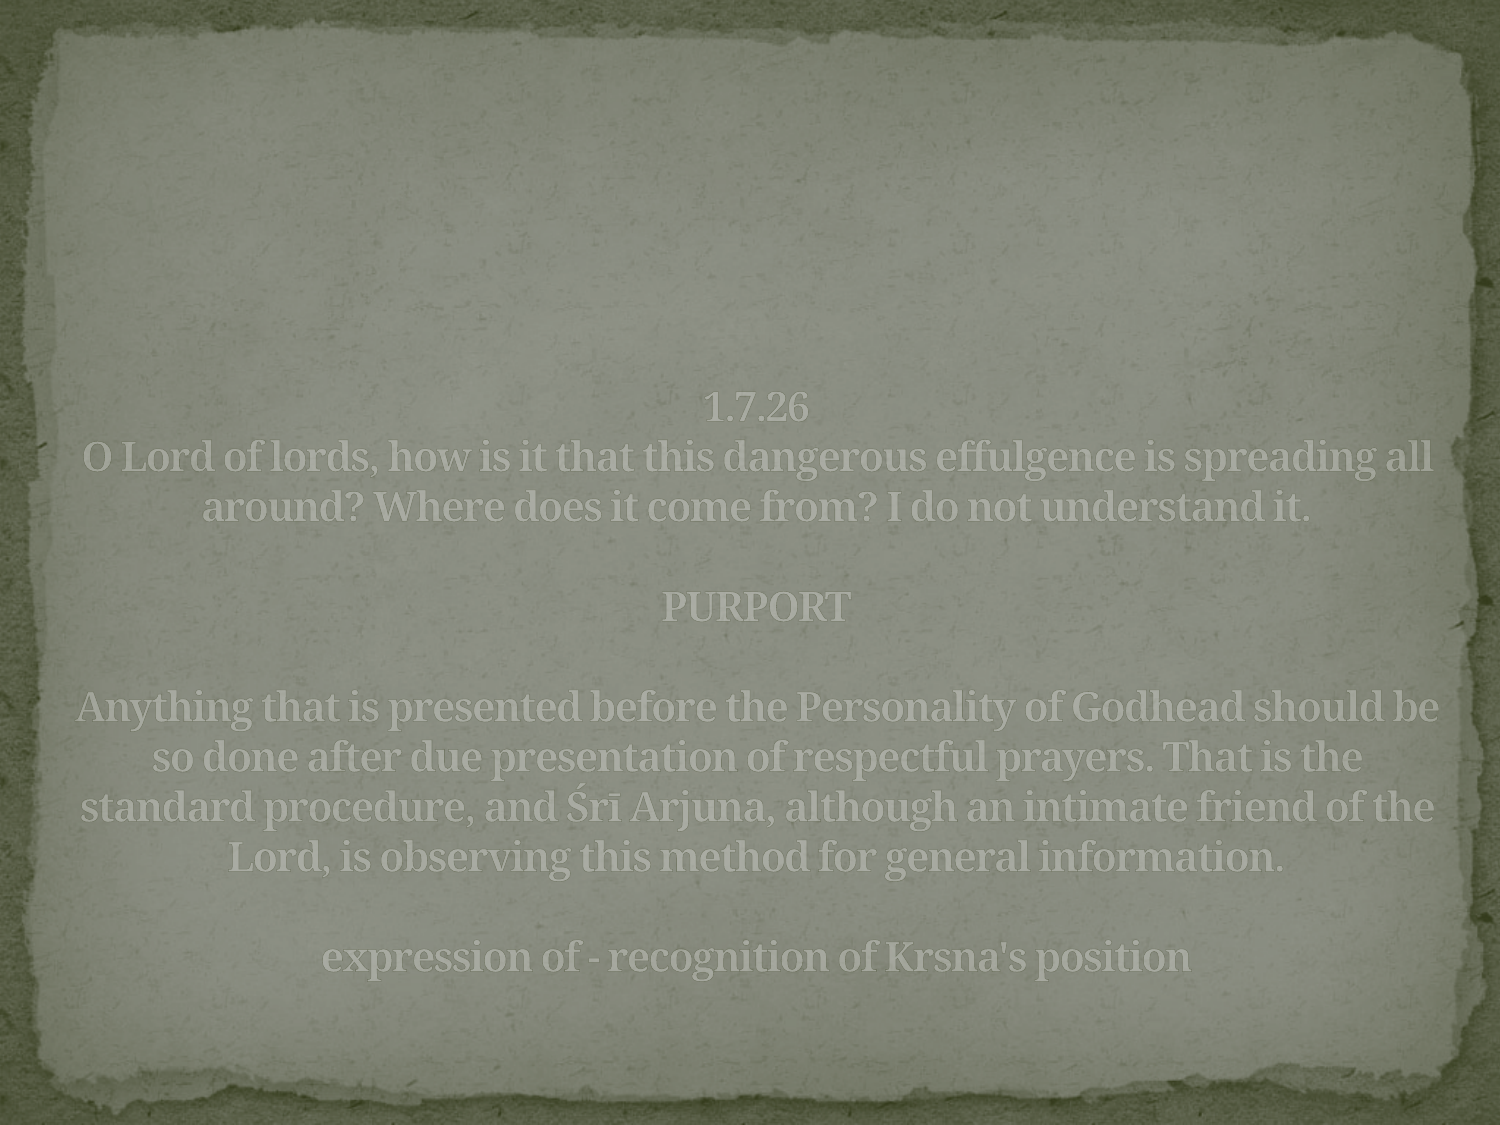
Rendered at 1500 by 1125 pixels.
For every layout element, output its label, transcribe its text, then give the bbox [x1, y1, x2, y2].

title 1.7.26 O Lord of lords, how is it that this dangerous effulgence is spreading all around? Where does it come from? I do not understand it. PURPORT Anything that is presented before the Personality of Godhead should be so done after due presentation of respectful prayers. That is the standard procedure, and Śrī Arjuna, although an intimate friend of the Lord, is observing this method for general information. expression of - recognition of Krsna's position [49, 37, 1463, 1088]
